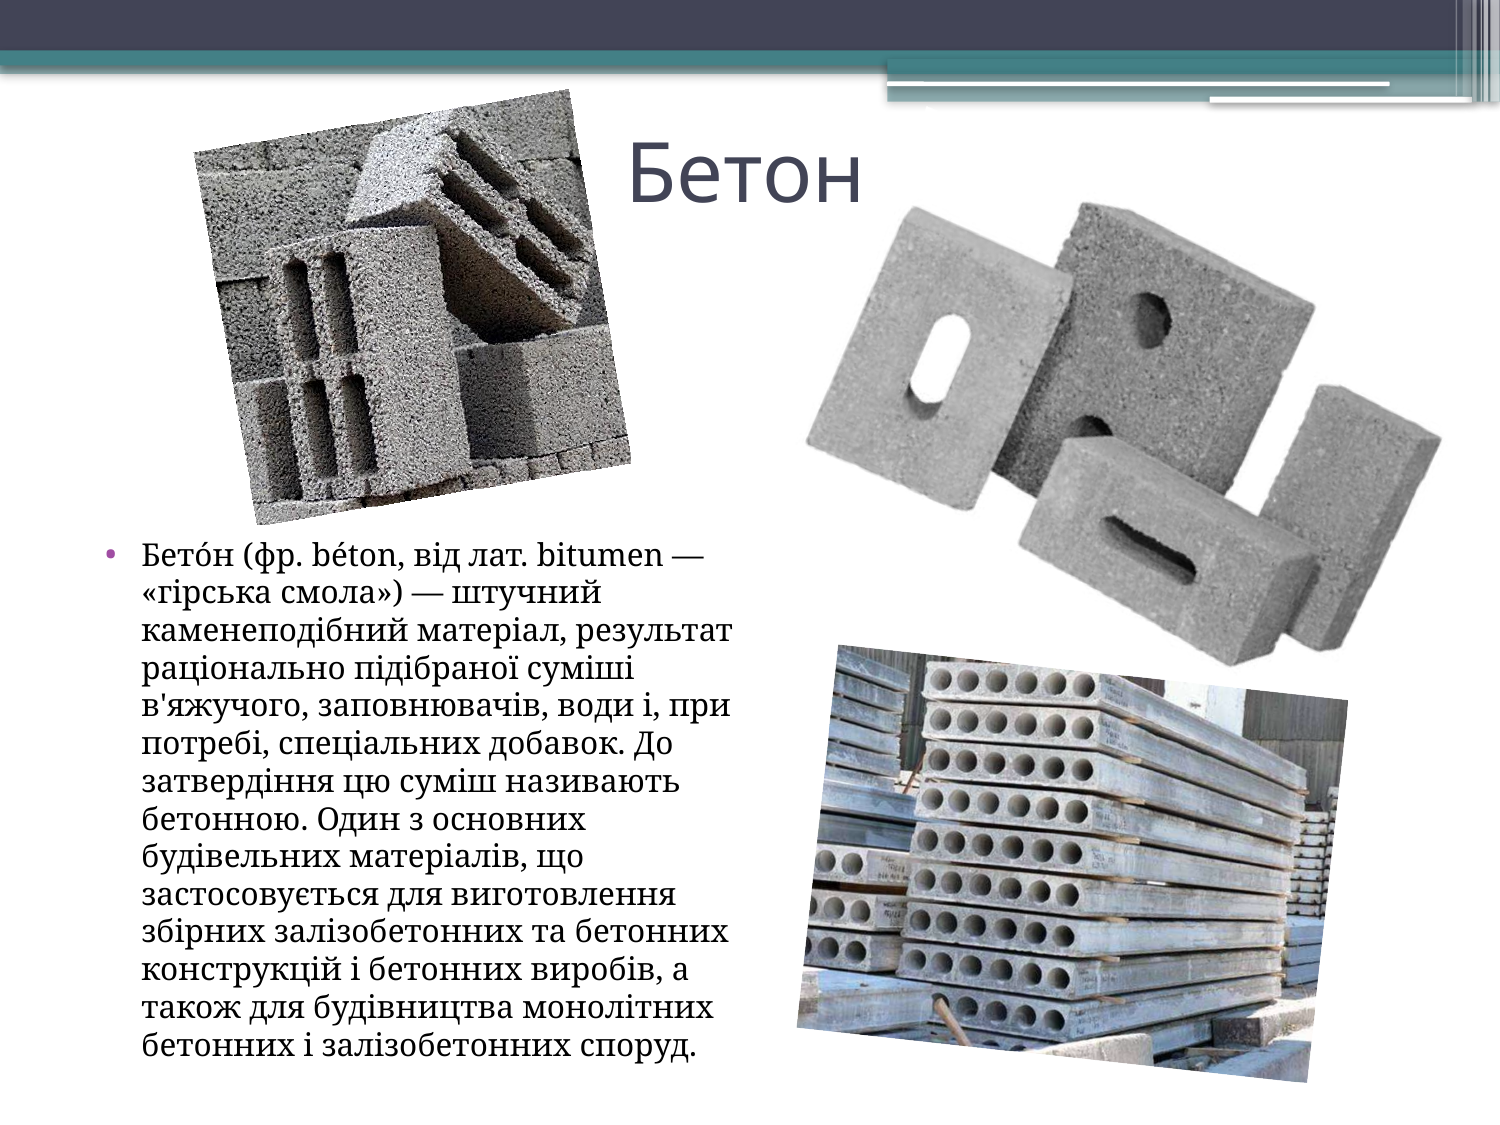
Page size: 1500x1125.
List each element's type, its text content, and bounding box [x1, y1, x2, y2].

list Бето́н (фр. béton, від лат. bitumen — «гірська смола») — штучний каменеподібний матеріал, результат раціонально підібраної суміші в'яжучого, заповнювачів, води і, при потребі, спеціальних добавок. До затвердіння цю суміш називають бетонною. Один з основних будівельних матеріалів, що застосовується для виготовлення збірних залізобетонних та бетонних конструкцій і бетонних виробів, а також для будівництва монолітних бетонних і залізобетонних споруд. [75, 527, 797, 1079]
picture [193, 89, 631, 525]
title Бетон [70, 82, 1421, 257]
picture [766, 107, 1499, 1082]
